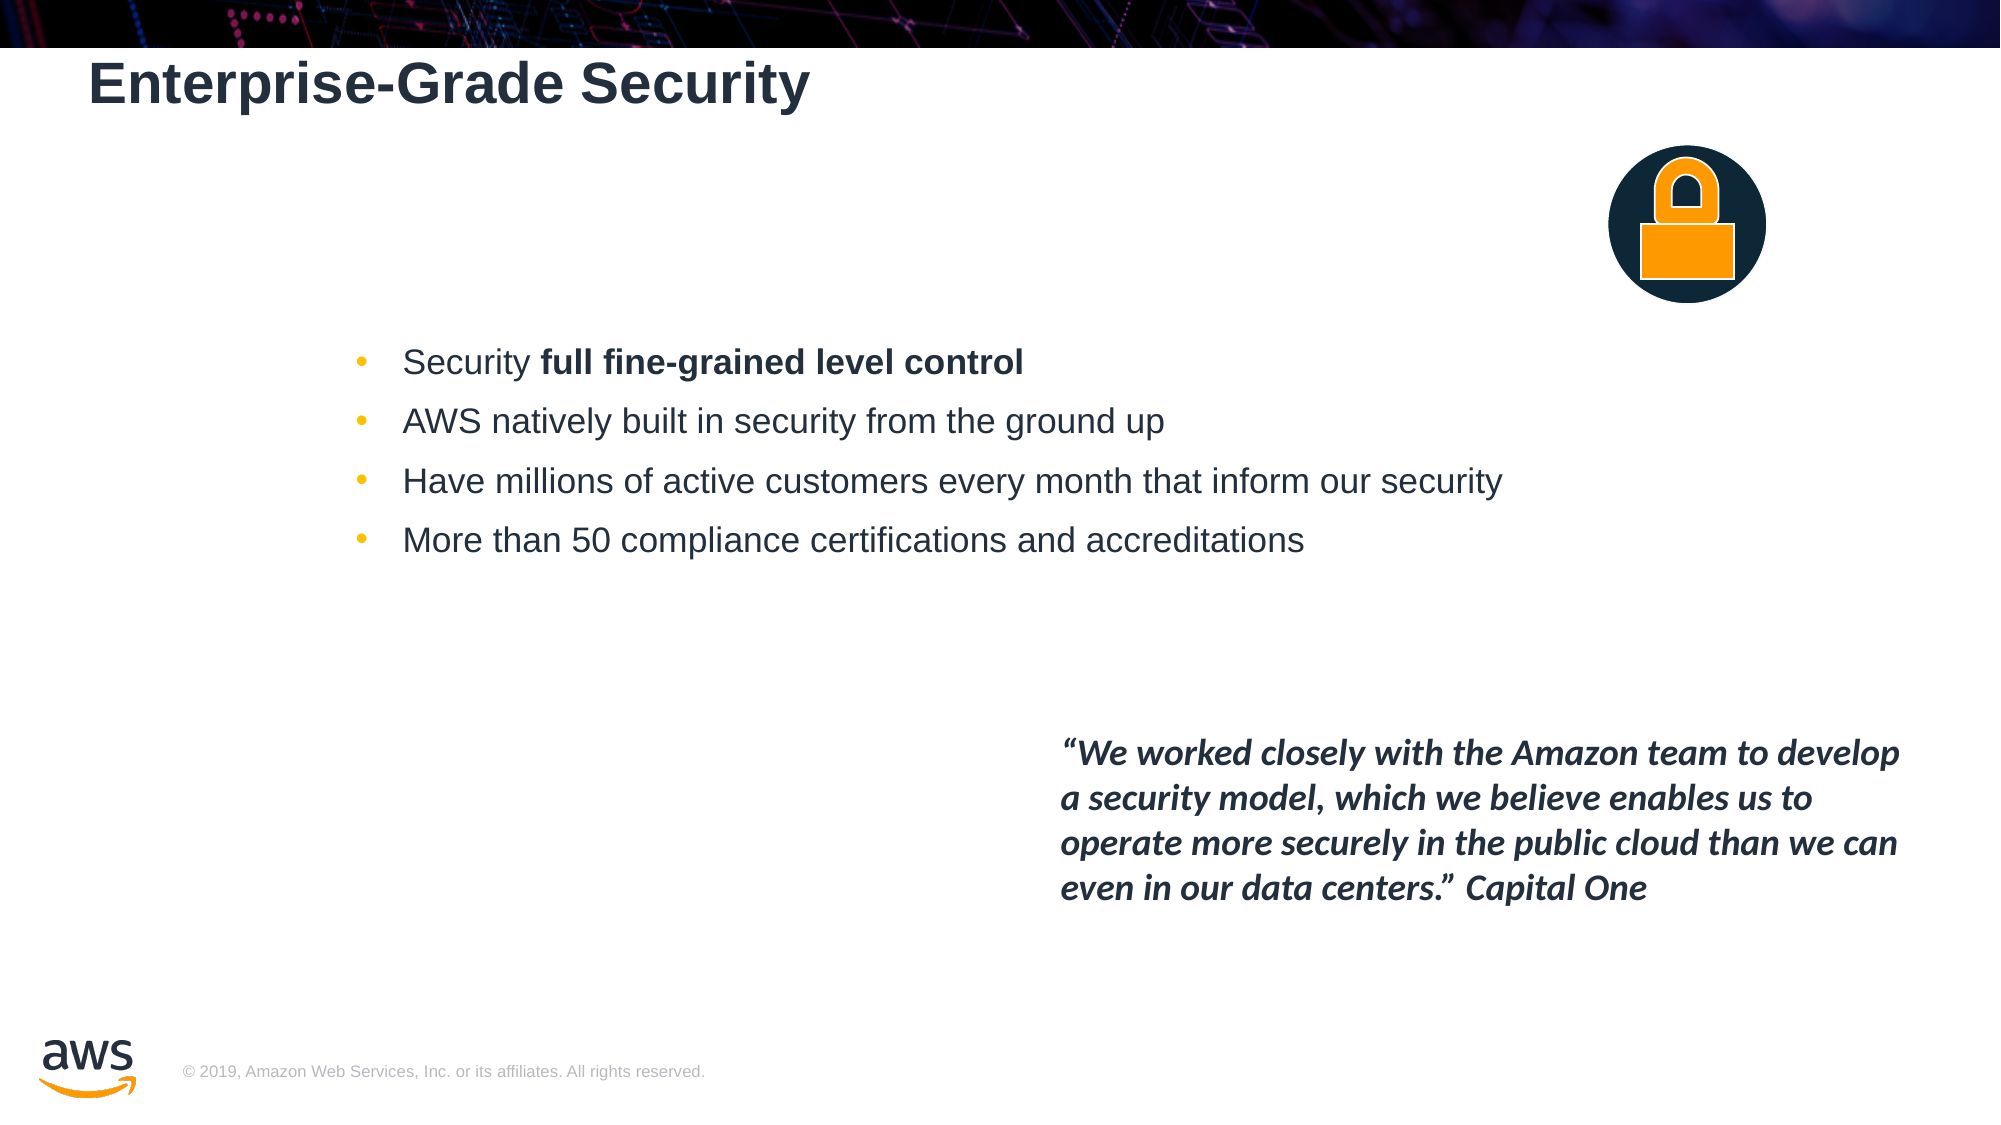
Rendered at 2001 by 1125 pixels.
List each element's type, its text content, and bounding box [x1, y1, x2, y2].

text_box “We worked closely with the Amazon team to develop a security model, which we believe enables us to operate more securely in the public cloud than we can even in our data centers.” Capital One [970, 720, 1928, 916]
text_box [1654, 157, 1719, 224]
picture [39, 1040, 136, 1098]
title Enterprise-Grade Security [73, 25, 1869, 145]
picture [0, 0, 2000, 48]
text_box [1607, 144, 1768, 305]
text_box [1640, 224, 1734, 280]
text_box Security full fine-grained level control AWS natively built in security from the ground up Have millions of active customers every month that inform our security More than 50 compliance certifications and accreditations [340, 336, 1764, 787]
